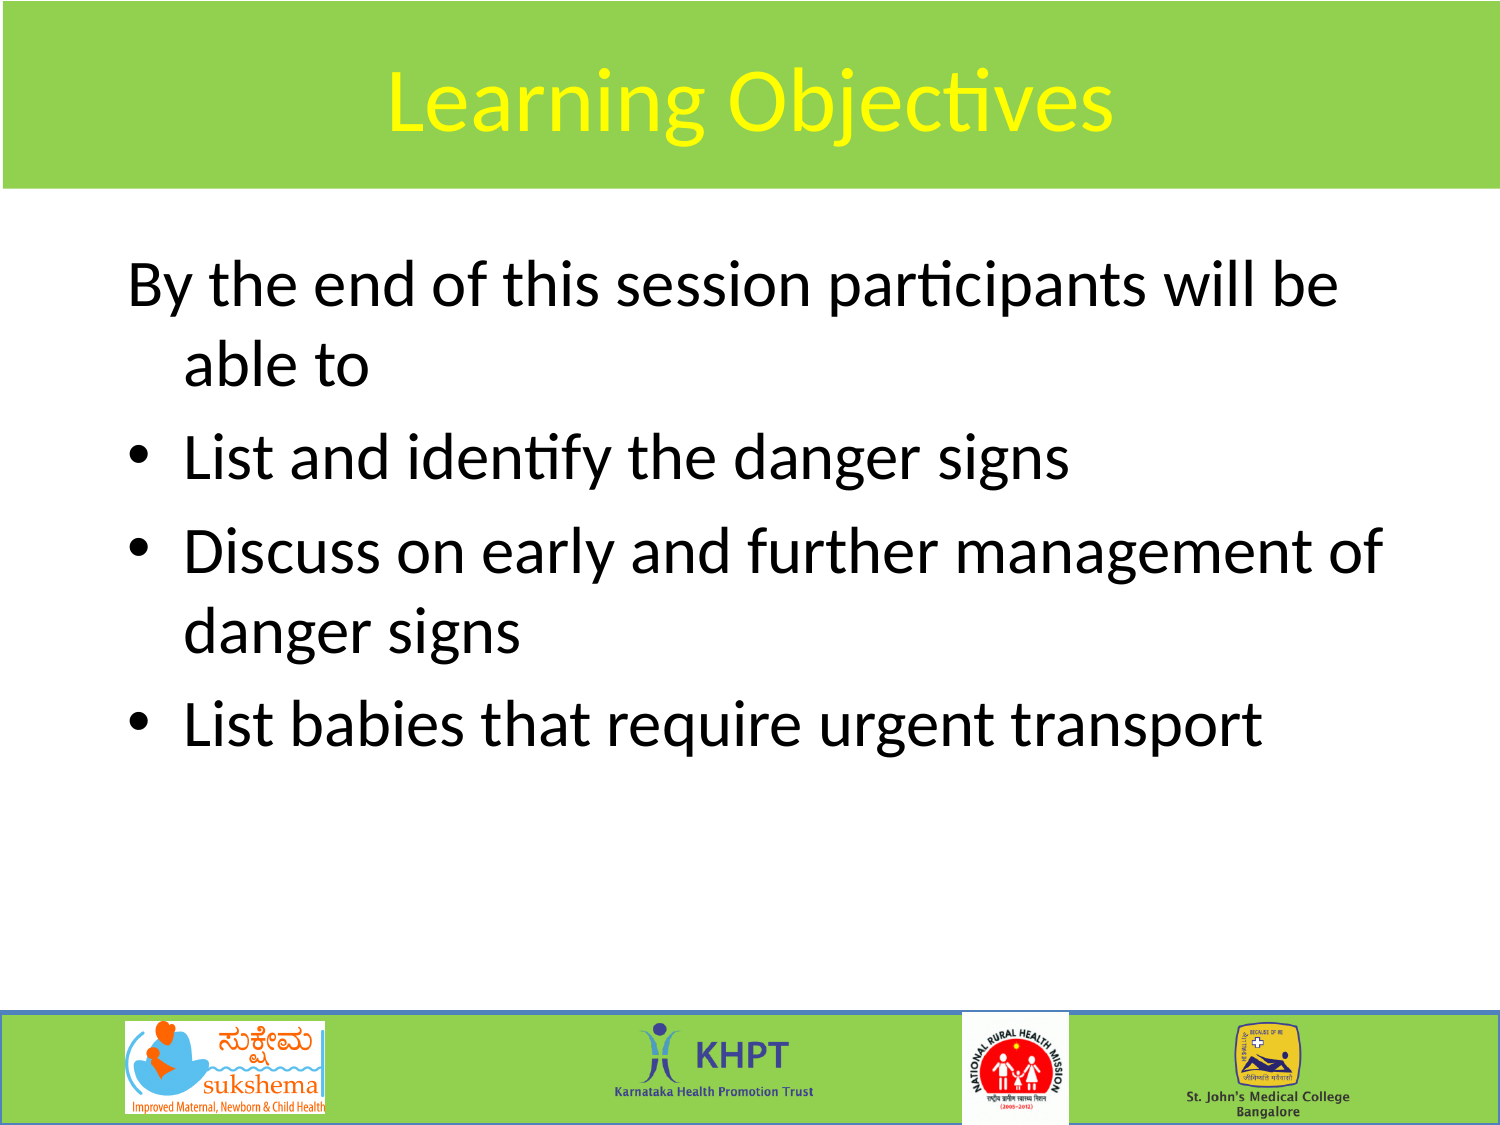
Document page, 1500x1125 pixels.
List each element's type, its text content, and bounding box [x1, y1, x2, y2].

picture [1175, 1015, 1360, 1125]
picture [602, 1012, 825, 1105]
picture [125, 1021, 325, 1114]
picture [962, 1012, 1069, 1125]
list By the end of this session participants will be able to List and identify the danger signs Discuss on early and further management of danger signs List babies that require urgent transport [112, 232, 1425, 1005]
title Learning Objectives [2, 1, 1500, 189]
